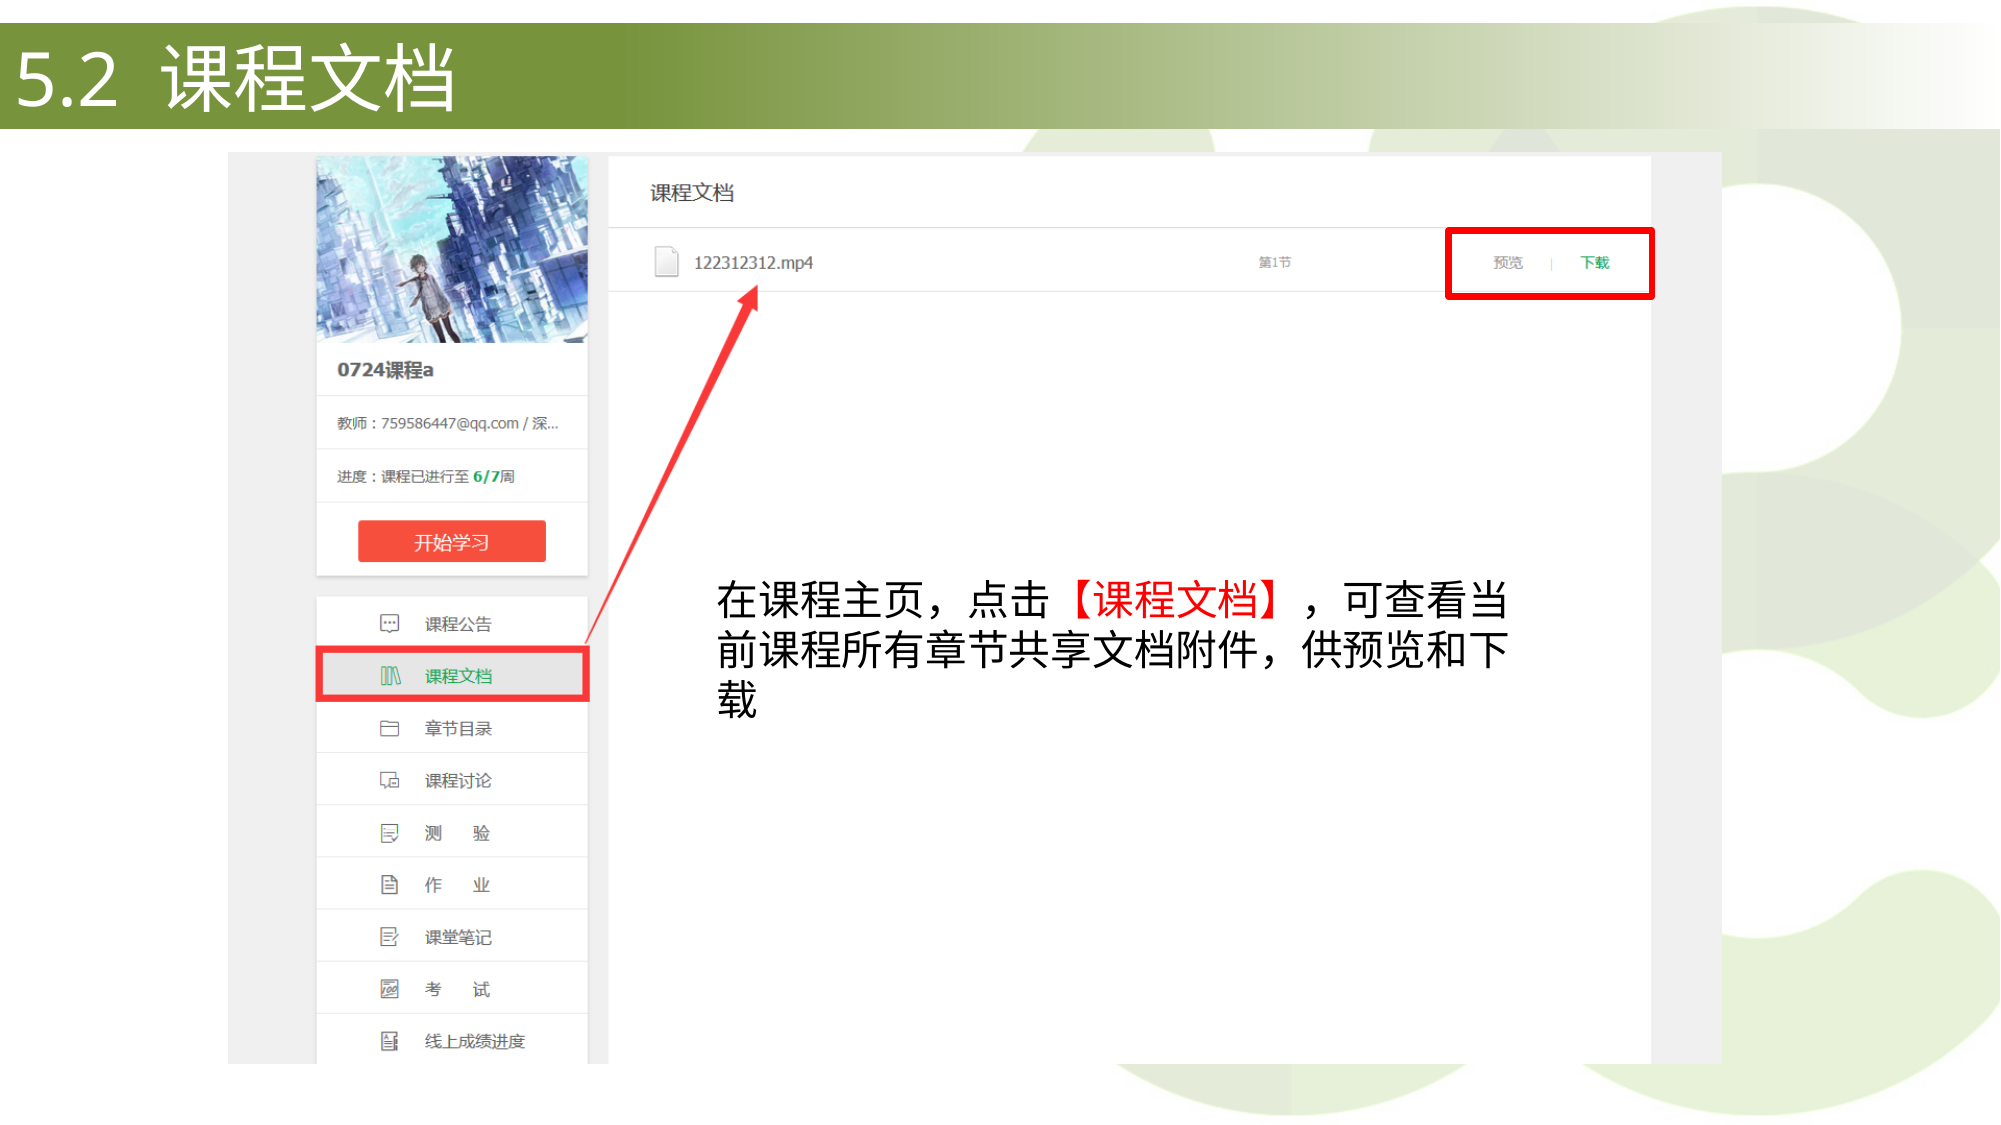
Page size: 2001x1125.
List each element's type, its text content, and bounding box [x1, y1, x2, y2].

text_box 5.2 课程文档 [0, 23, 2000, 129]
picture [228, 152, 1722, 1064]
